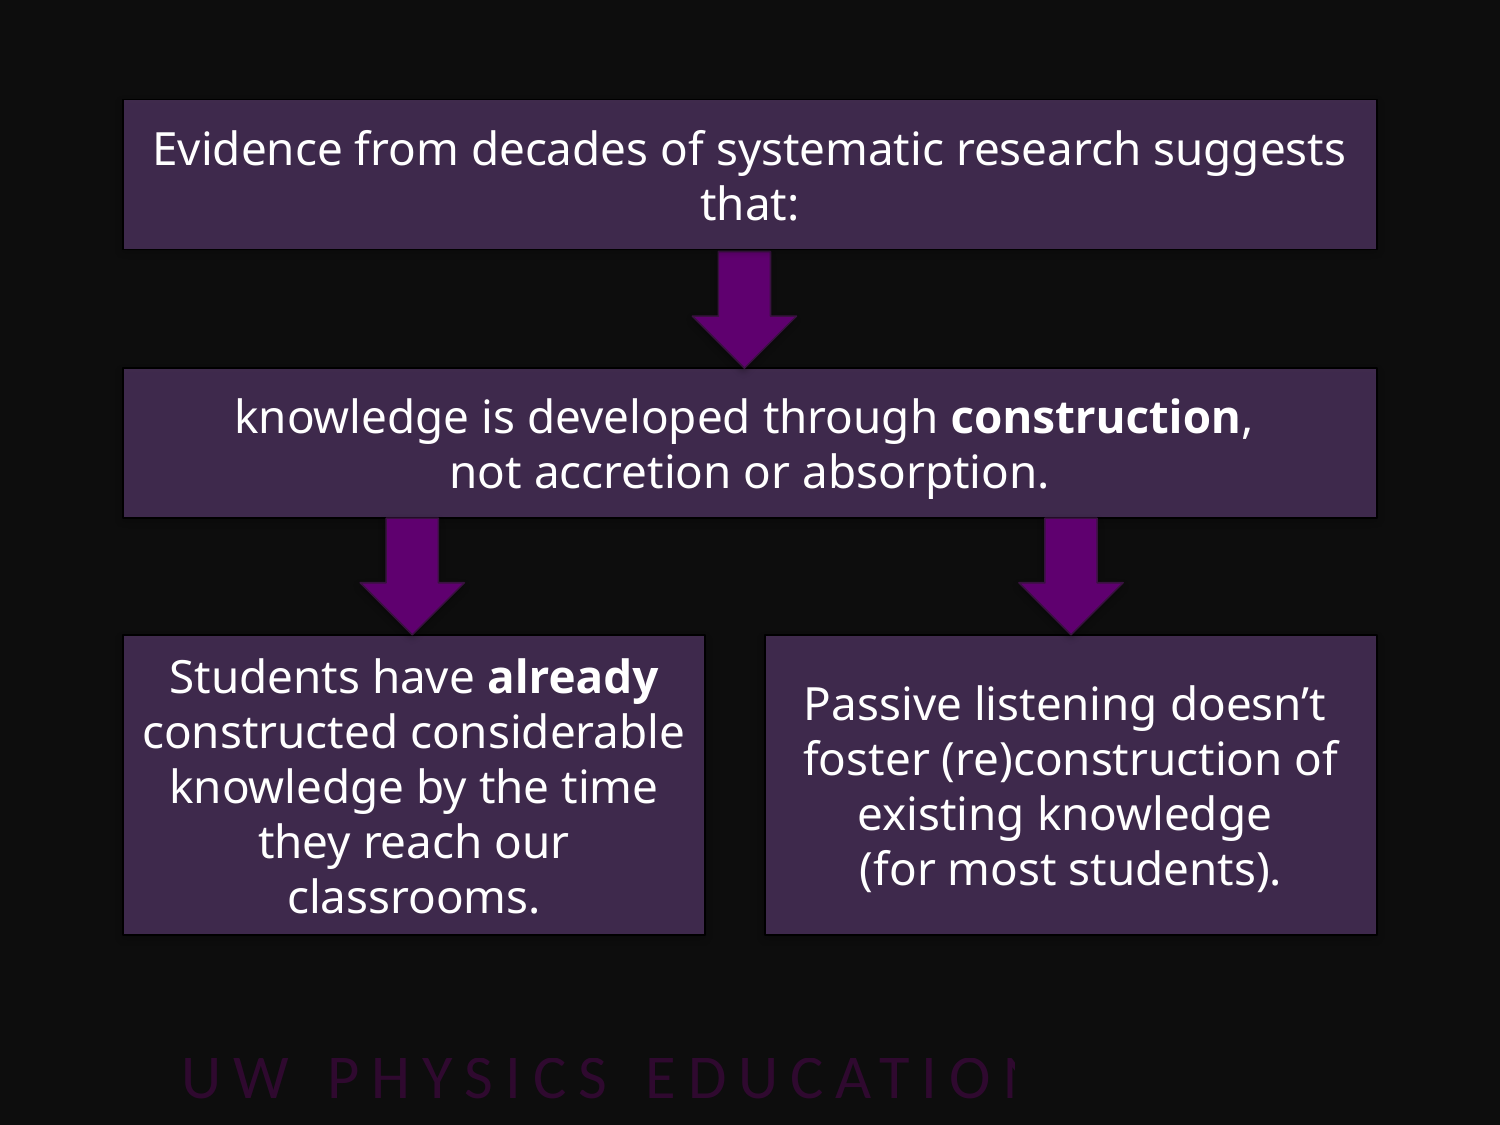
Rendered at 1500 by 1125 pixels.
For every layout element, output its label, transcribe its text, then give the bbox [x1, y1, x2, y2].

text_box [1018, 517, 1124, 636]
text_box [691, 257, 798, 369]
text_box Passive listening doesn’t foster (re)construction of existing knowledge (for most students). [764, 634, 1378, 936]
text_box knowledge is developed through construction, not accretion or absorption. [122, 367, 1378, 519]
text_box Evidence from decades of systematic research suggests that: [122, 99, 1378, 250]
text_box Students have already constructed considerable knowledge by the time they reach our classrooms. [122, 634, 706, 936]
text_box [359, 517, 466, 636]
